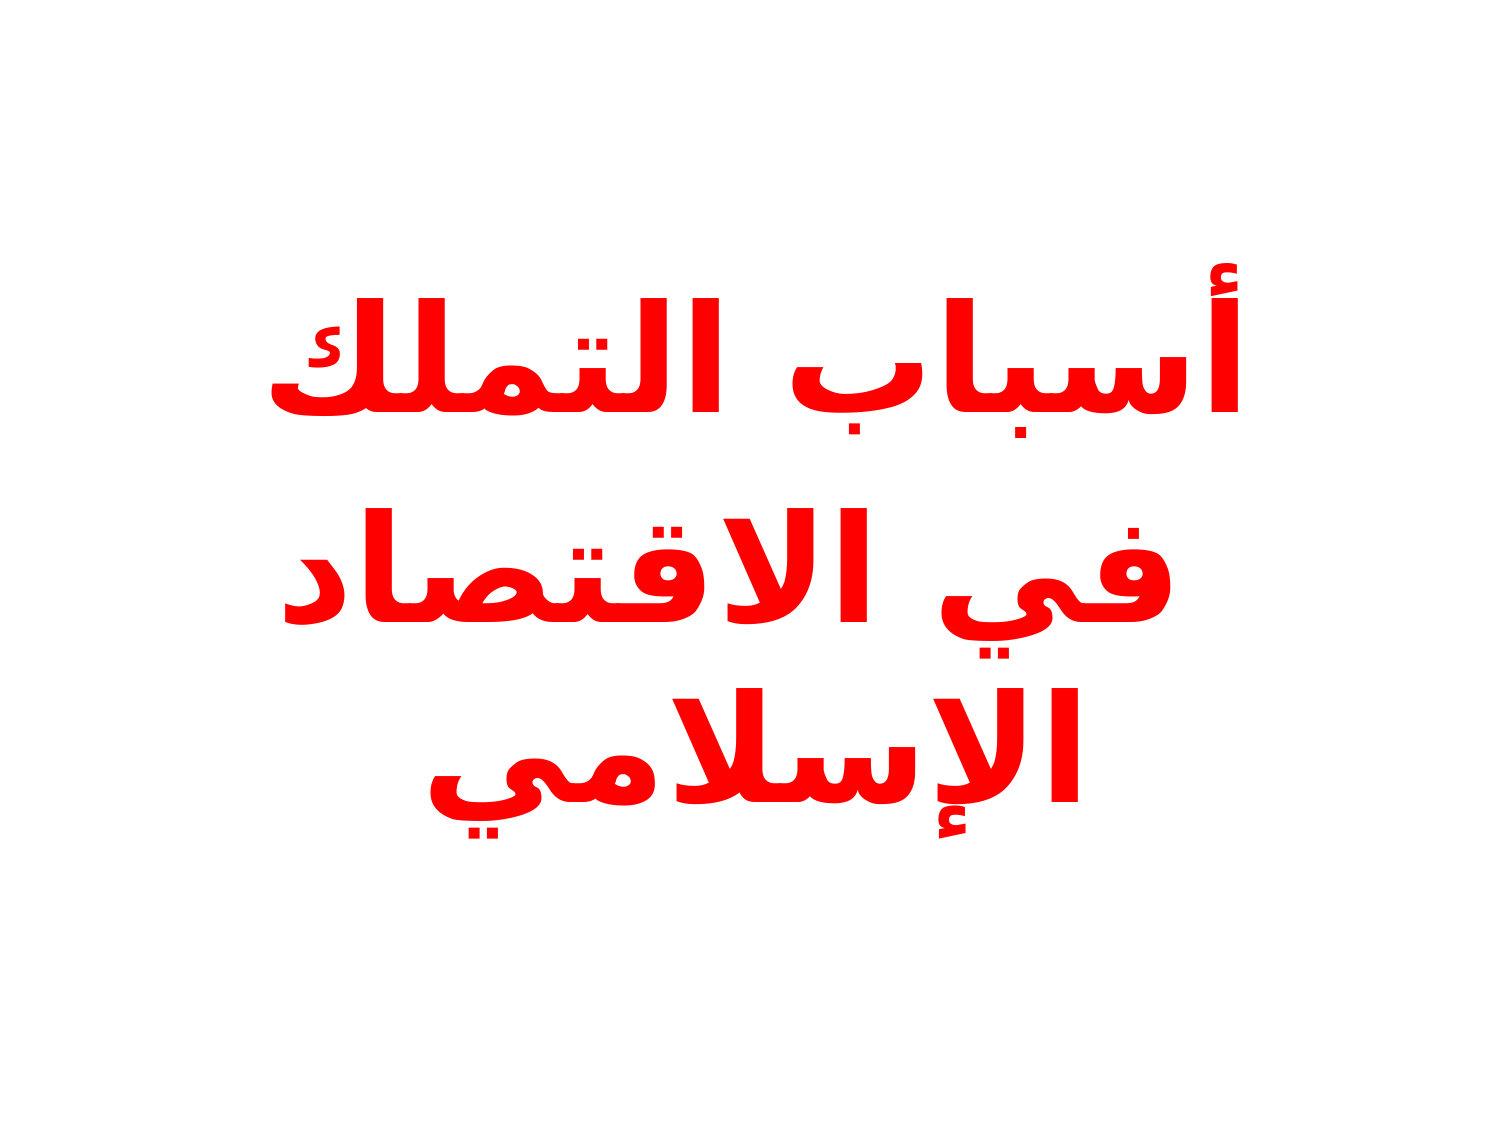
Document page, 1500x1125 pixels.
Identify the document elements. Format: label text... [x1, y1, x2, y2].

subtitle أسباب التملك في الاقتصاد الإسلامي [75, 75, 1438, 1088]
